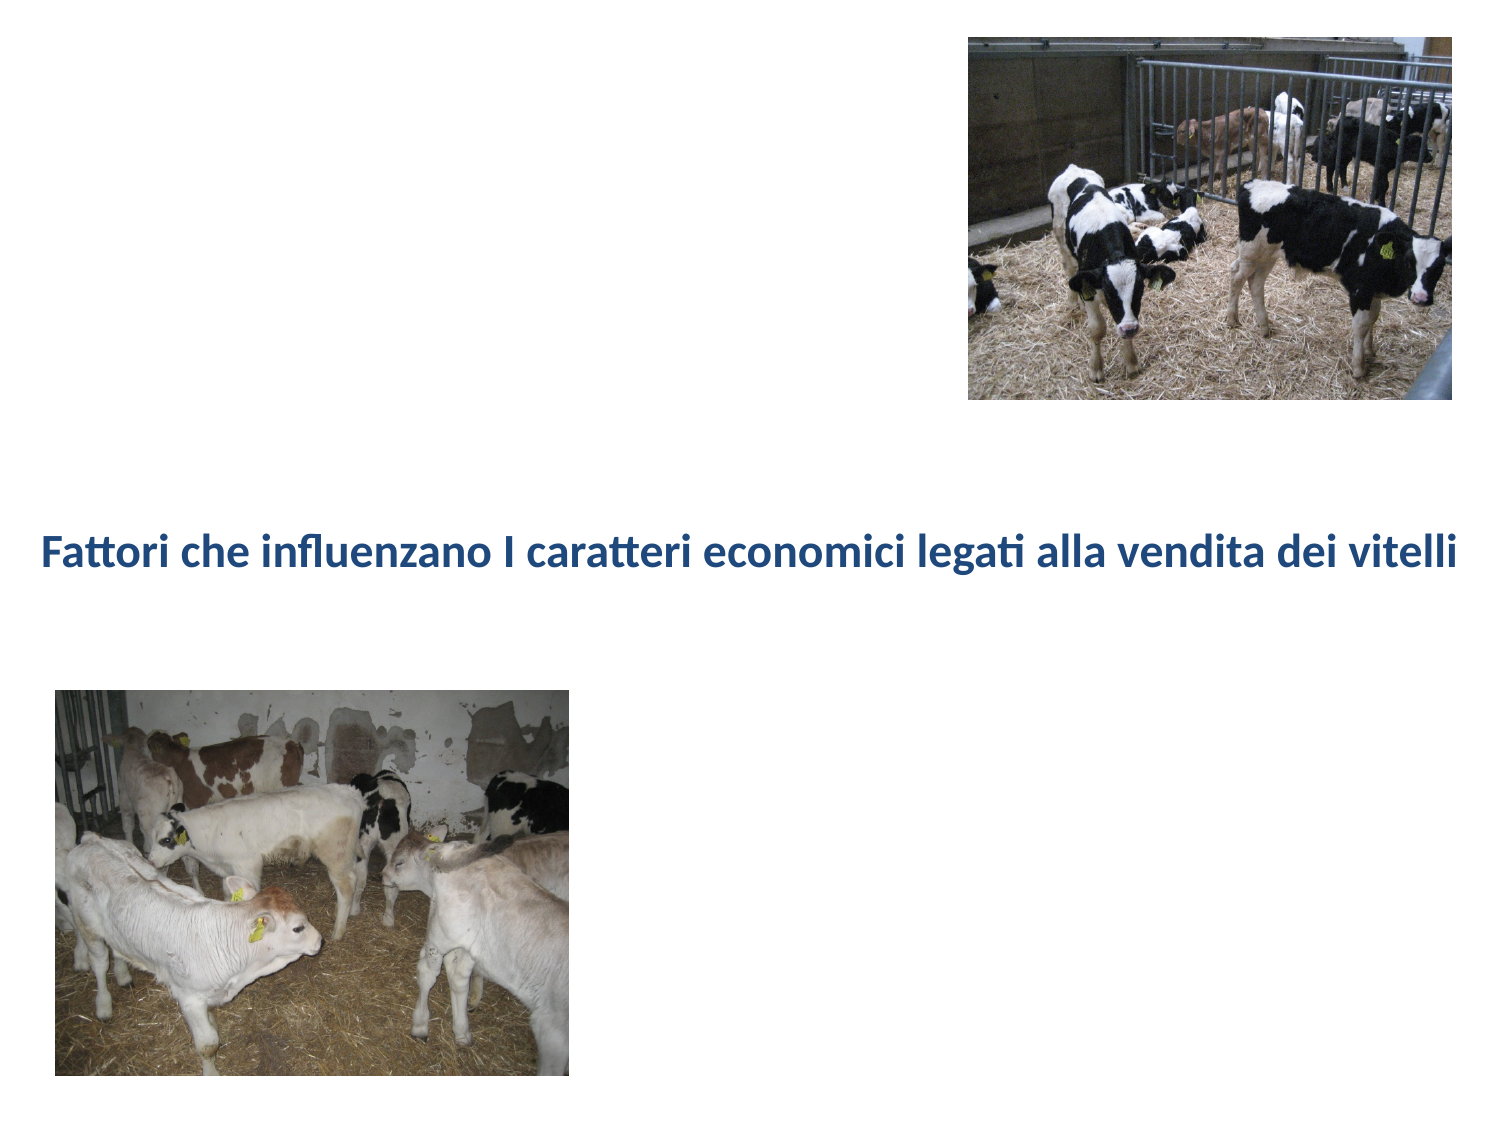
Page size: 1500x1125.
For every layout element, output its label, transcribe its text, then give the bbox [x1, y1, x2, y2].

picture [55, 689, 570, 1076]
title Fattori che influenzano I caratteri economici legati alla vendita dei vitelli [0, 510, 1500, 645]
picture [968, 37, 1452, 400]
